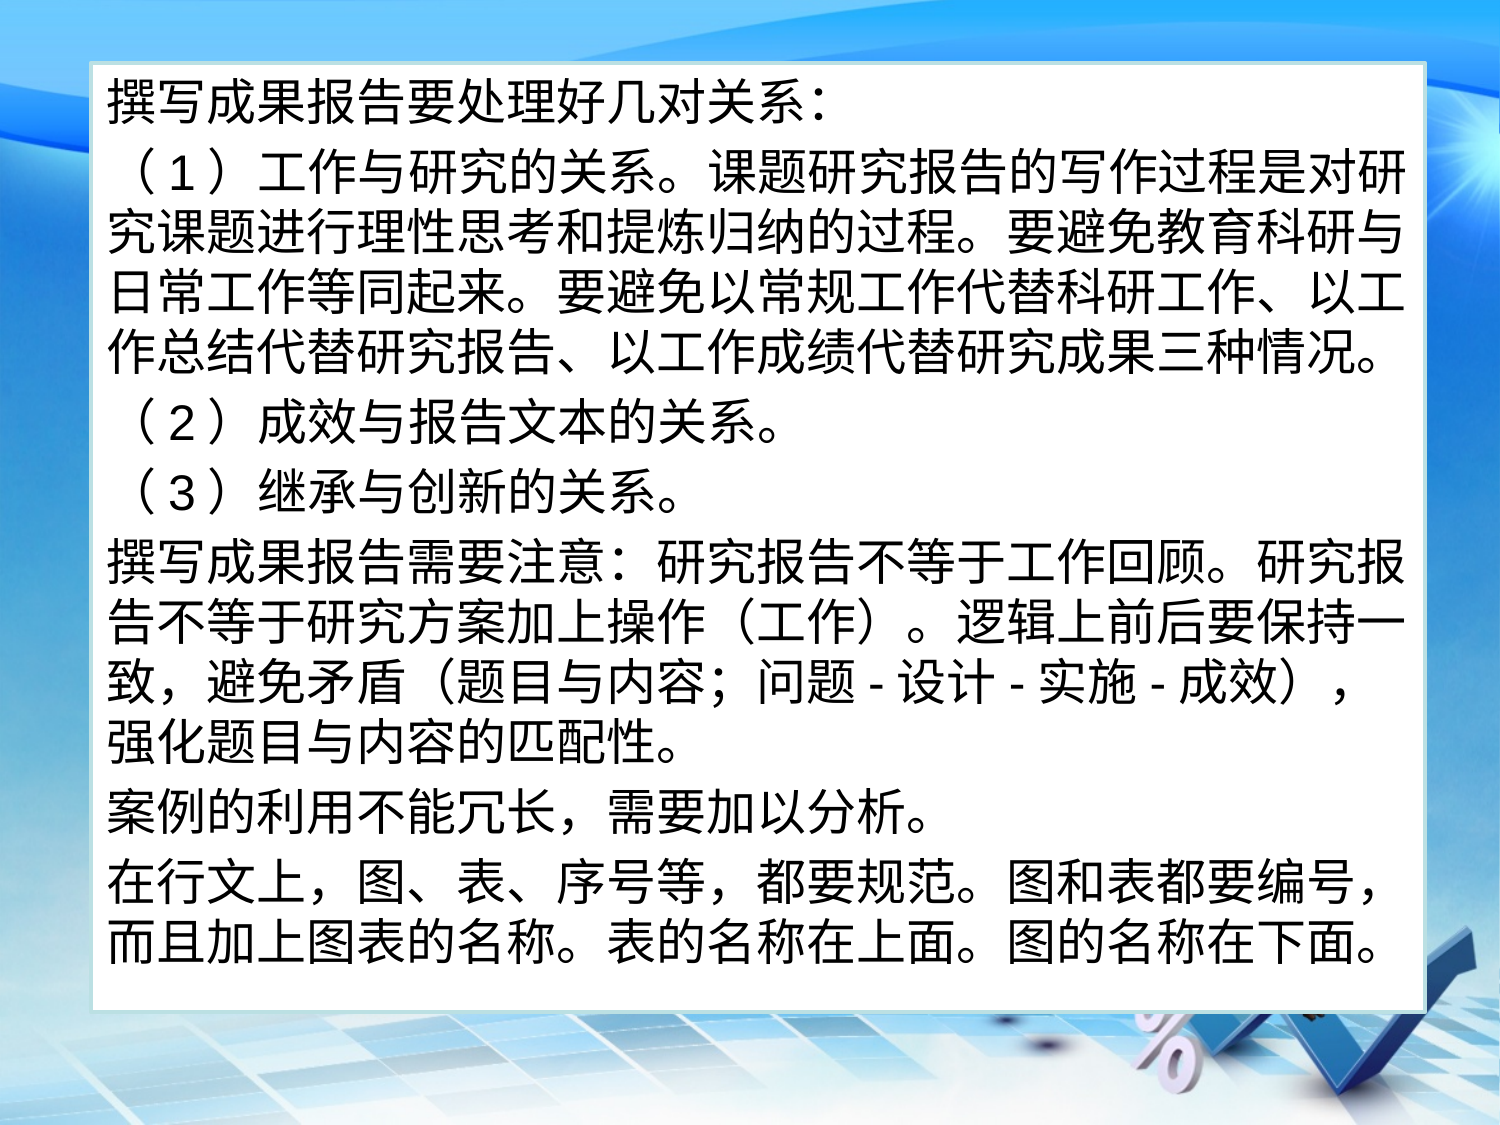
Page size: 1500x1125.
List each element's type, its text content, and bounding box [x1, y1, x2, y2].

list 撰写成果报告要处理好几对关系： （1）工作与研究的关系。课题研究报告的写作过程是对研究课题进行理性思考和提炼归纳的过程。要避免教育科研与日常工作等同起来。要避免以常规工作代替科研工作、以工作总结代替研究报告、以工作成绩代替研究成果三种情况。 （2）成效与报告文本的关系。 （3）继承与创新的关系。 撰写成果报告需要注意：研究报告不等于工作回顾。研究报告不等于研究方案加上操作（工作）。逻辑上前后要保持一致，避免矛盾（题目与内容；问题-设计-实施-成效），强化题目与内容的匹配性。 案例的利用不能冗长，需要加以分析。 在行文上，图、表、序号等，都要规范。图和表都要编号，而且加上图表的名称。表的名称在上面。图的名称在下面。 [89, 61, 1427, 1014]
picture [0, 0, 1500, 1125]
